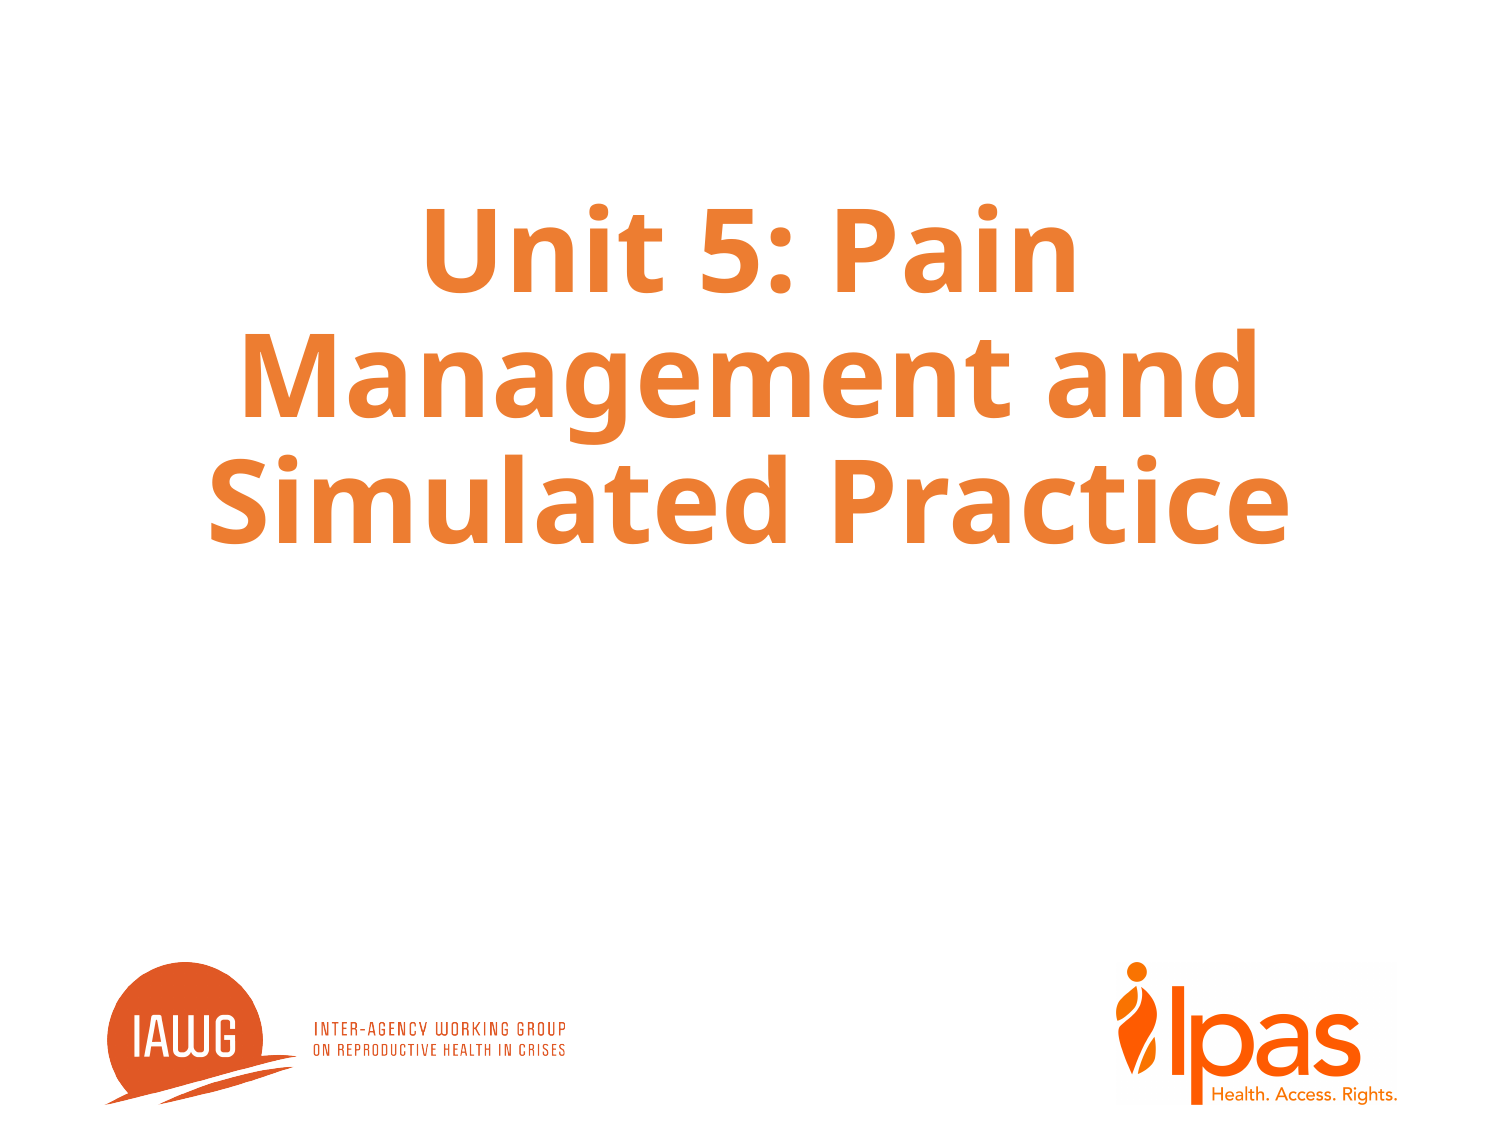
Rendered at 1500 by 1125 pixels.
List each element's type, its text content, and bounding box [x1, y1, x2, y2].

picture [1116, 962, 1397, 1105]
picture [104, 962, 565, 1105]
title Unit 5: Pain Management and Simulated Practice [112, 184, 1388, 576]
